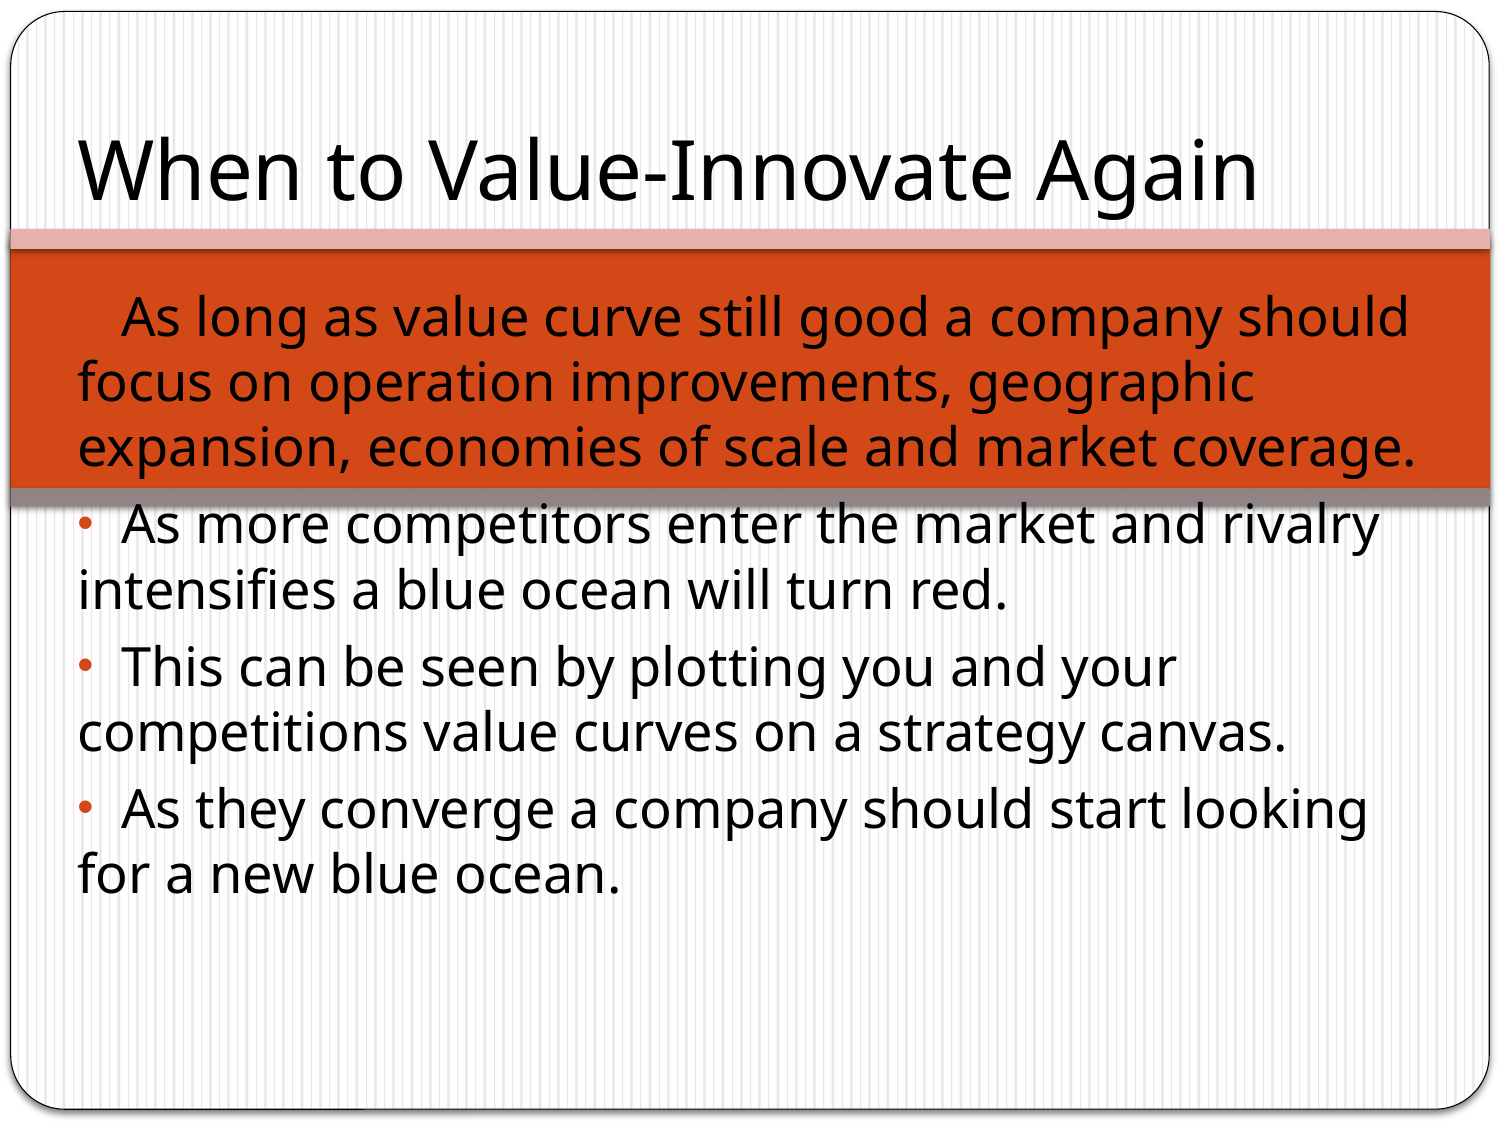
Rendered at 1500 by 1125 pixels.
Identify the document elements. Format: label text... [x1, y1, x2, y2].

subtitle As long as value curve still good a company should focus on operation improvements, geographic expansion, economies of scale and market coverage. As more competitors enter the market and rivalry intensifies a blue ocean will turn red. This can be seen by plotting you and your competitions value curves on a strategy canvas. As they converge a company should start looking for a new blue ocean. [62, 292, 1438, 1050]
title When to Value-Innovate Again [62, 50, 1438, 292]
